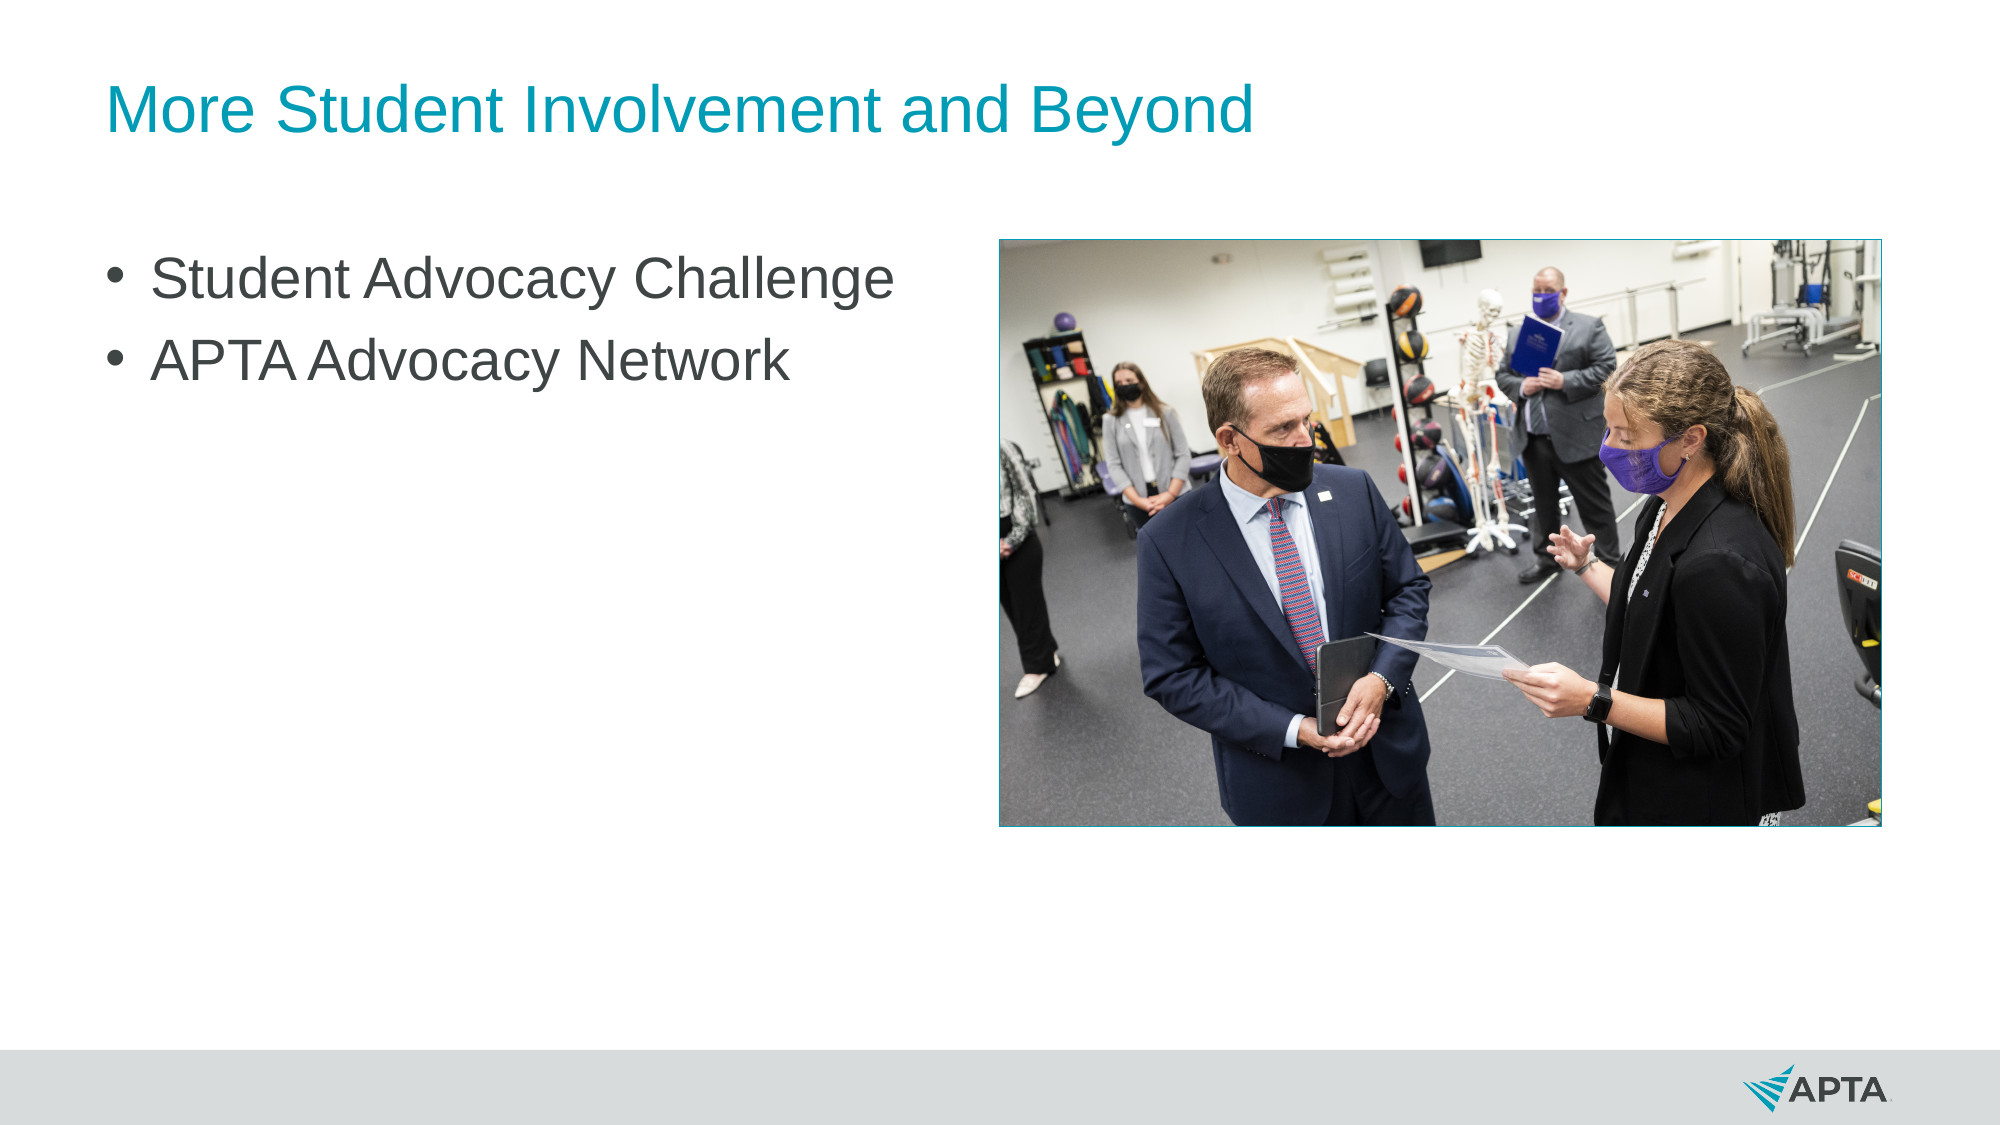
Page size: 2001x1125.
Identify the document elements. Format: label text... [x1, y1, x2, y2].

list Student Advocacy Challenge APTA Advocacy Network [105, 239, 1755, 990]
picture [999, 239, 1882, 827]
title More Student Involvement and Beyond [105, 75, 1755, 225]
picture [1742, 1063, 1893, 1113]
